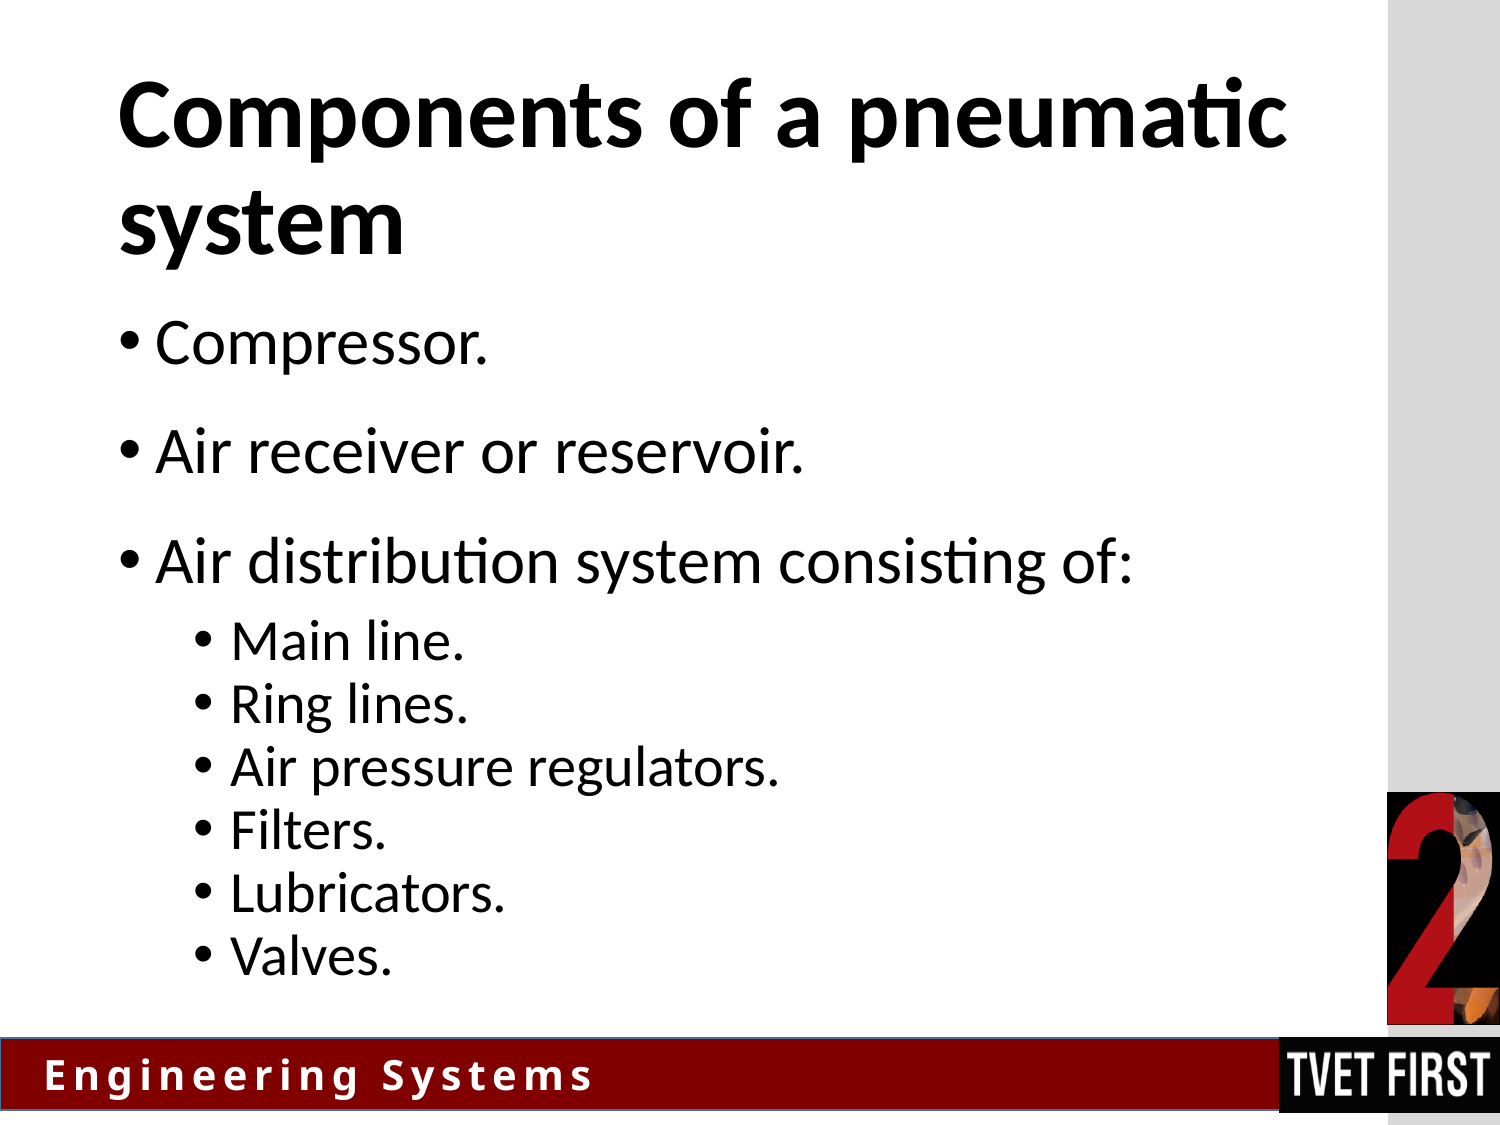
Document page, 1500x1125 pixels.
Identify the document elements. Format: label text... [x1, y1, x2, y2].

list Compressor. Air receiver or reservoir. Air distribution system consisting of: Main line. Ring lines. Air pressure regulators. Filters. Lubricators. Valves. [103, 299, 1370, 1014]
picture [1279, 1037, 1500, 1113]
title Components of a pneumatic system [103, 59, 1370, 278]
picture [1387, 792, 1500, 1025]
